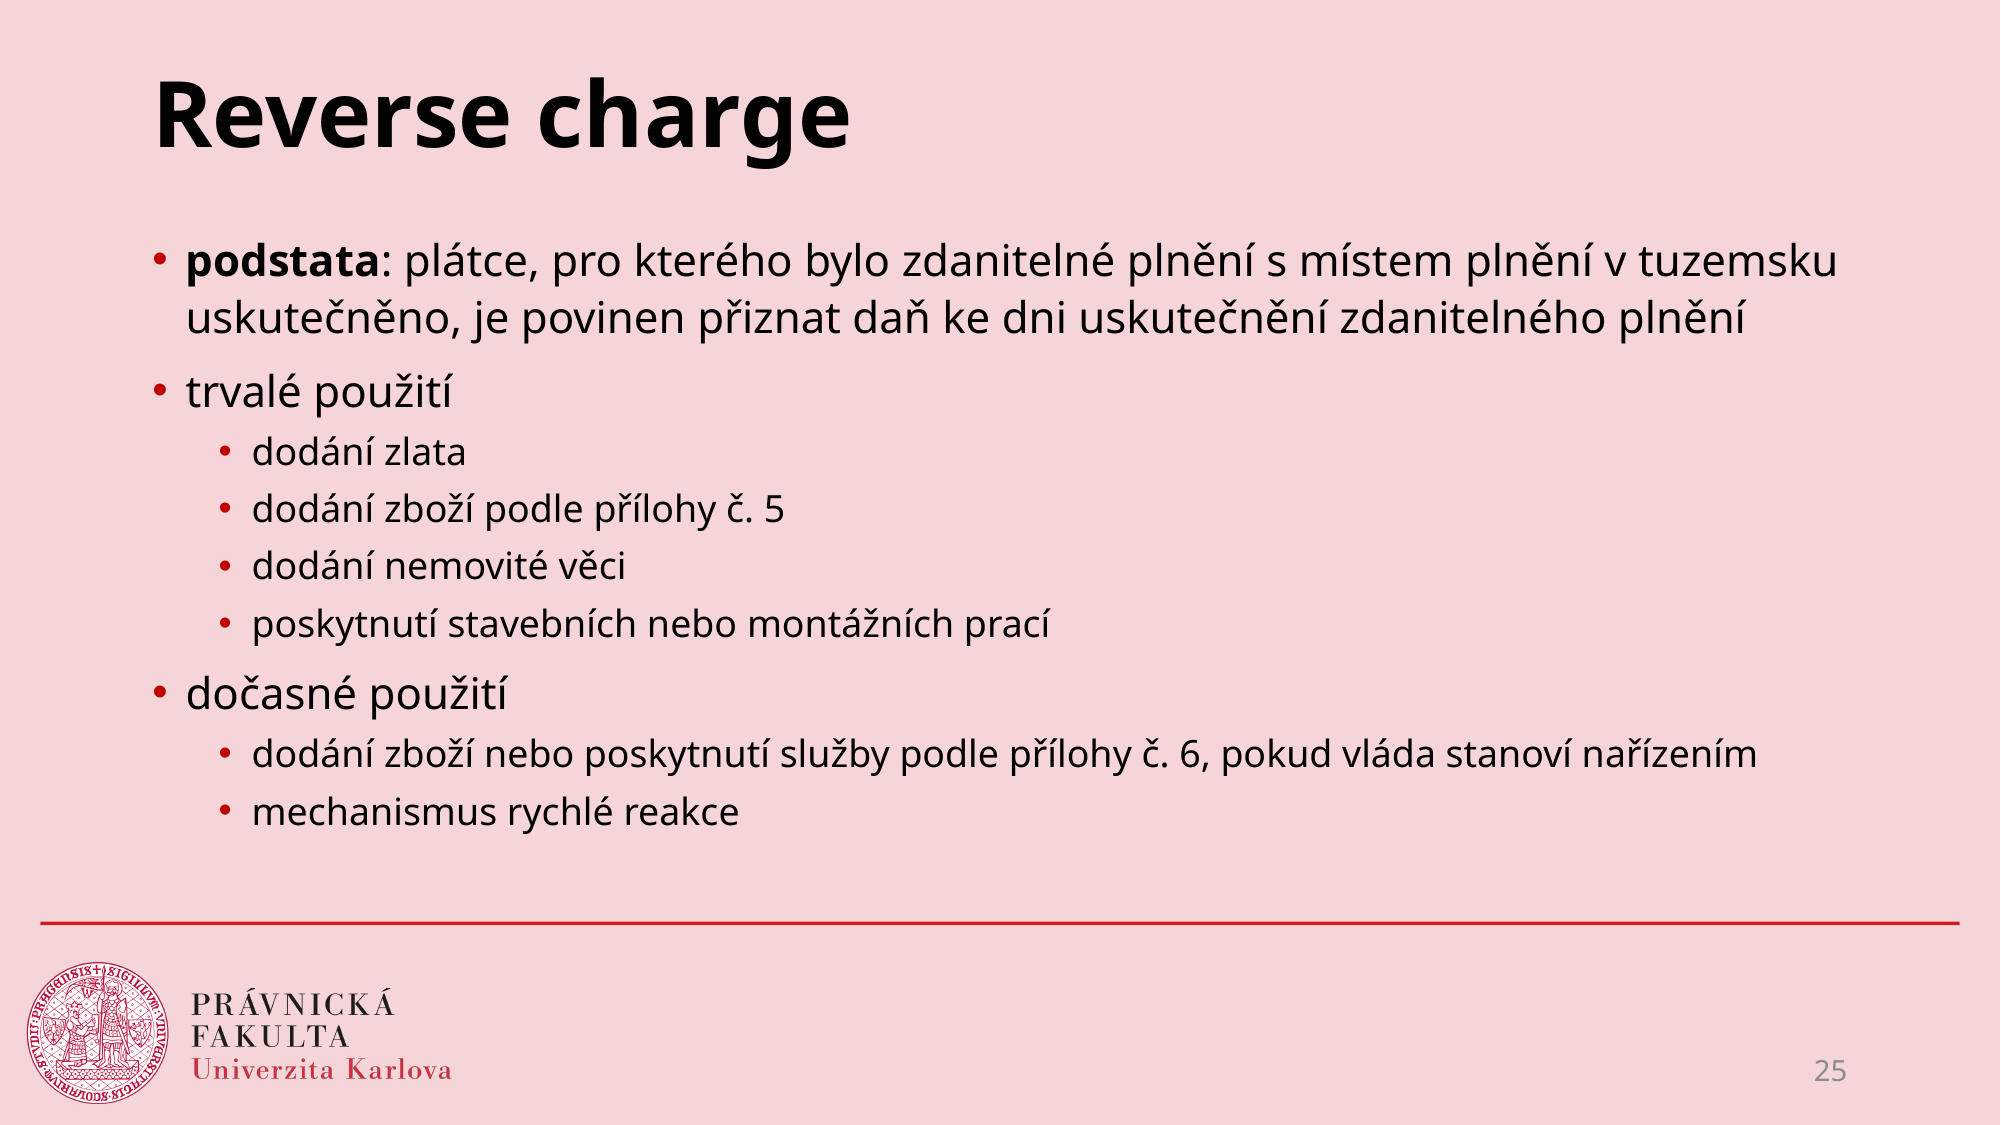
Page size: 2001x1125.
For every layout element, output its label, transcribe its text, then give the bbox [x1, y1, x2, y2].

list podstata: plátce, pro kterého bylo zdanitelné plnění s místem plnění v tuzemsku uskutečněno, je povinen přiznat daň ke dni uskutečnění zdanitelného plnění trvalé použití dodání zlata dodání zboží podle přílohy č. 5 dodání nemovité věci poskytnutí stavebních nebo montážních prací dočasné použití dodání zboží nebo poskytnutí služby podle přílohy č. 6, pokud vláda stanoví nařízením mechanismus rychlé reakce [137, 220, 1863, 905]
picture [26, 962, 452, 1104]
slide_number 25 [1412, 1042, 1863, 1103]
title Reverse charge [137, 2, 1863, 220]
